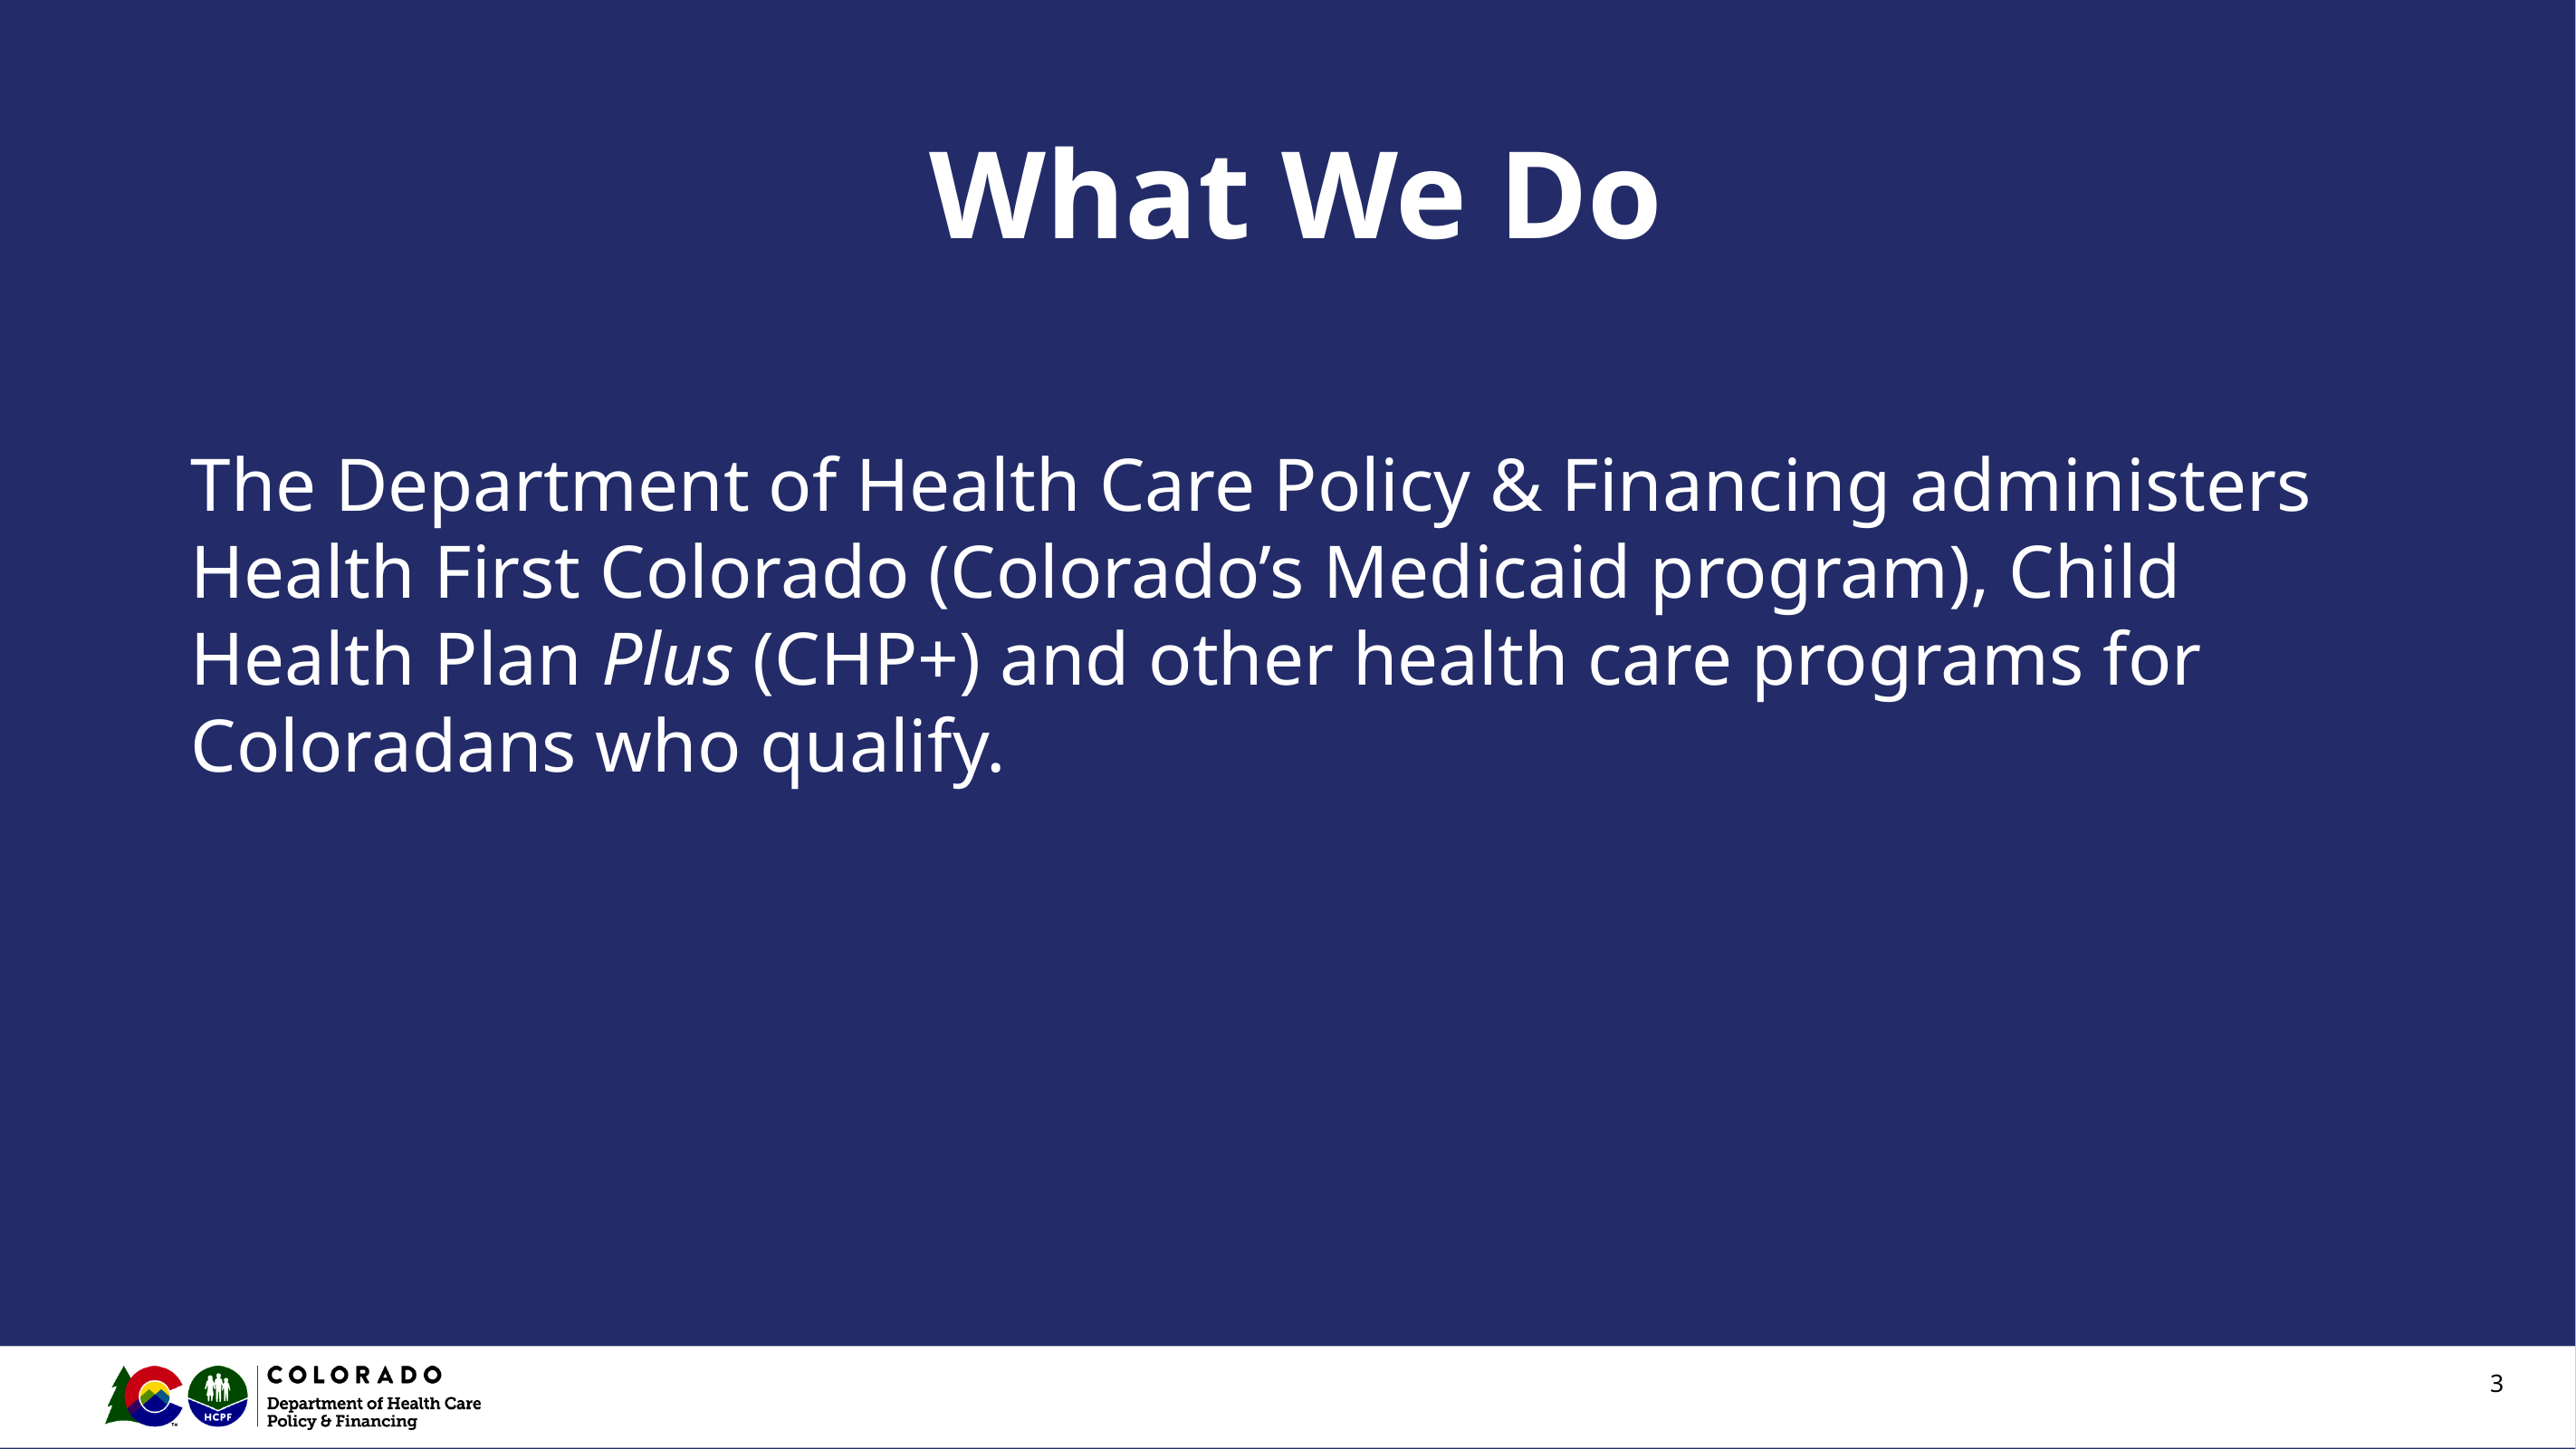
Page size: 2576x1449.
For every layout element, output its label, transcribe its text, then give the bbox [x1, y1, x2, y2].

slide_number 3 [1938, 1346, 2518, 1424]
picture [105, 1366, 481, 1430]
